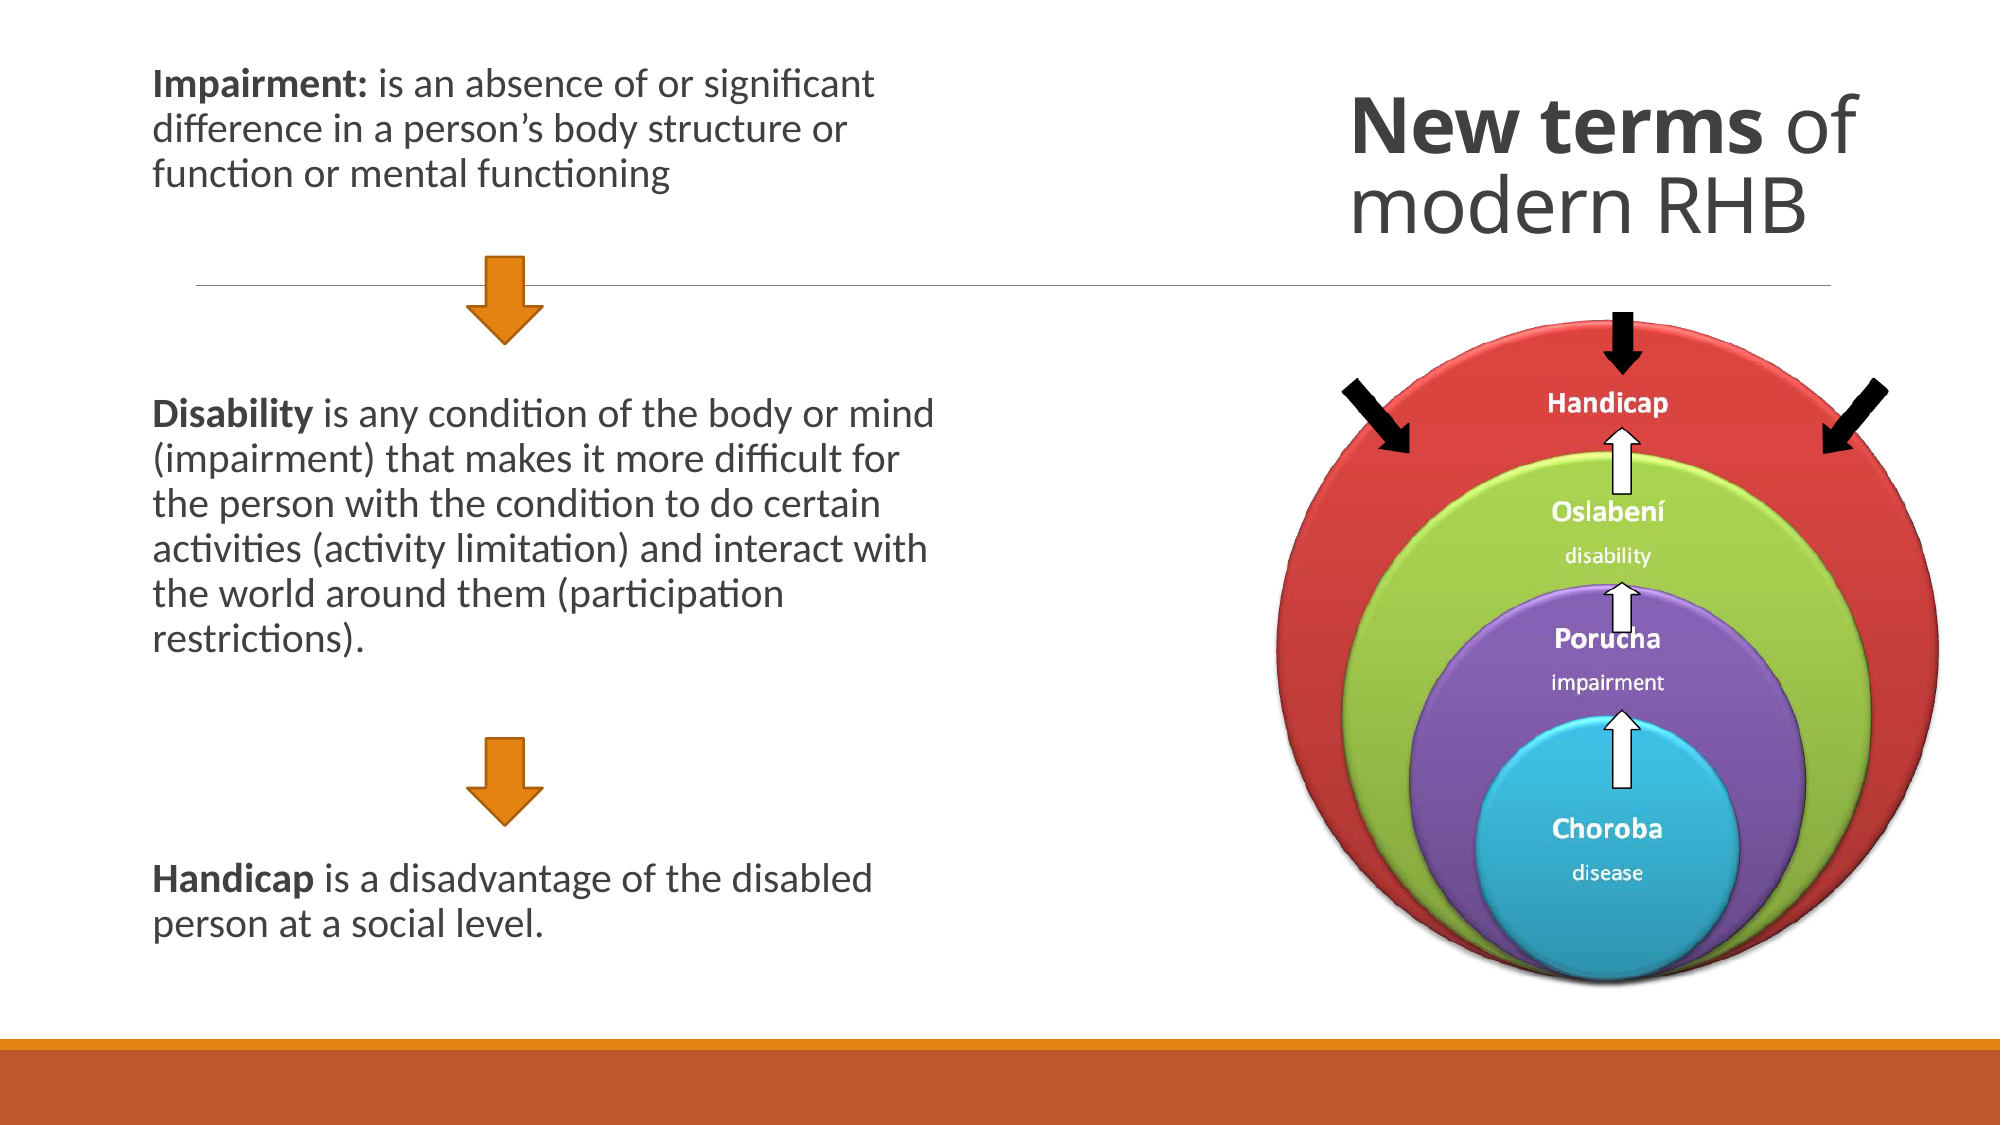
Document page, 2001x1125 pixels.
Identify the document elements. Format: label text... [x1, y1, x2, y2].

text_box [465, 737, 544, 827]
title New terms of modern RHB [1333, 79, 1912, 257]
picture [1258, 311, 1951, 992]
list Impairment: is an absence of or significant difference in a person’s body structure or function or mental functioning Disability is any condition of the body or mind (impairment) that makes it more difficult for the person with the condition to do certain activities (activity limitation) and interact with the world around them (participation restrictions). Handicap is a disadvantage of the disabled person at a social level. [137, 53, 948, 1077]
text_box [465, 255, 544, 346]
